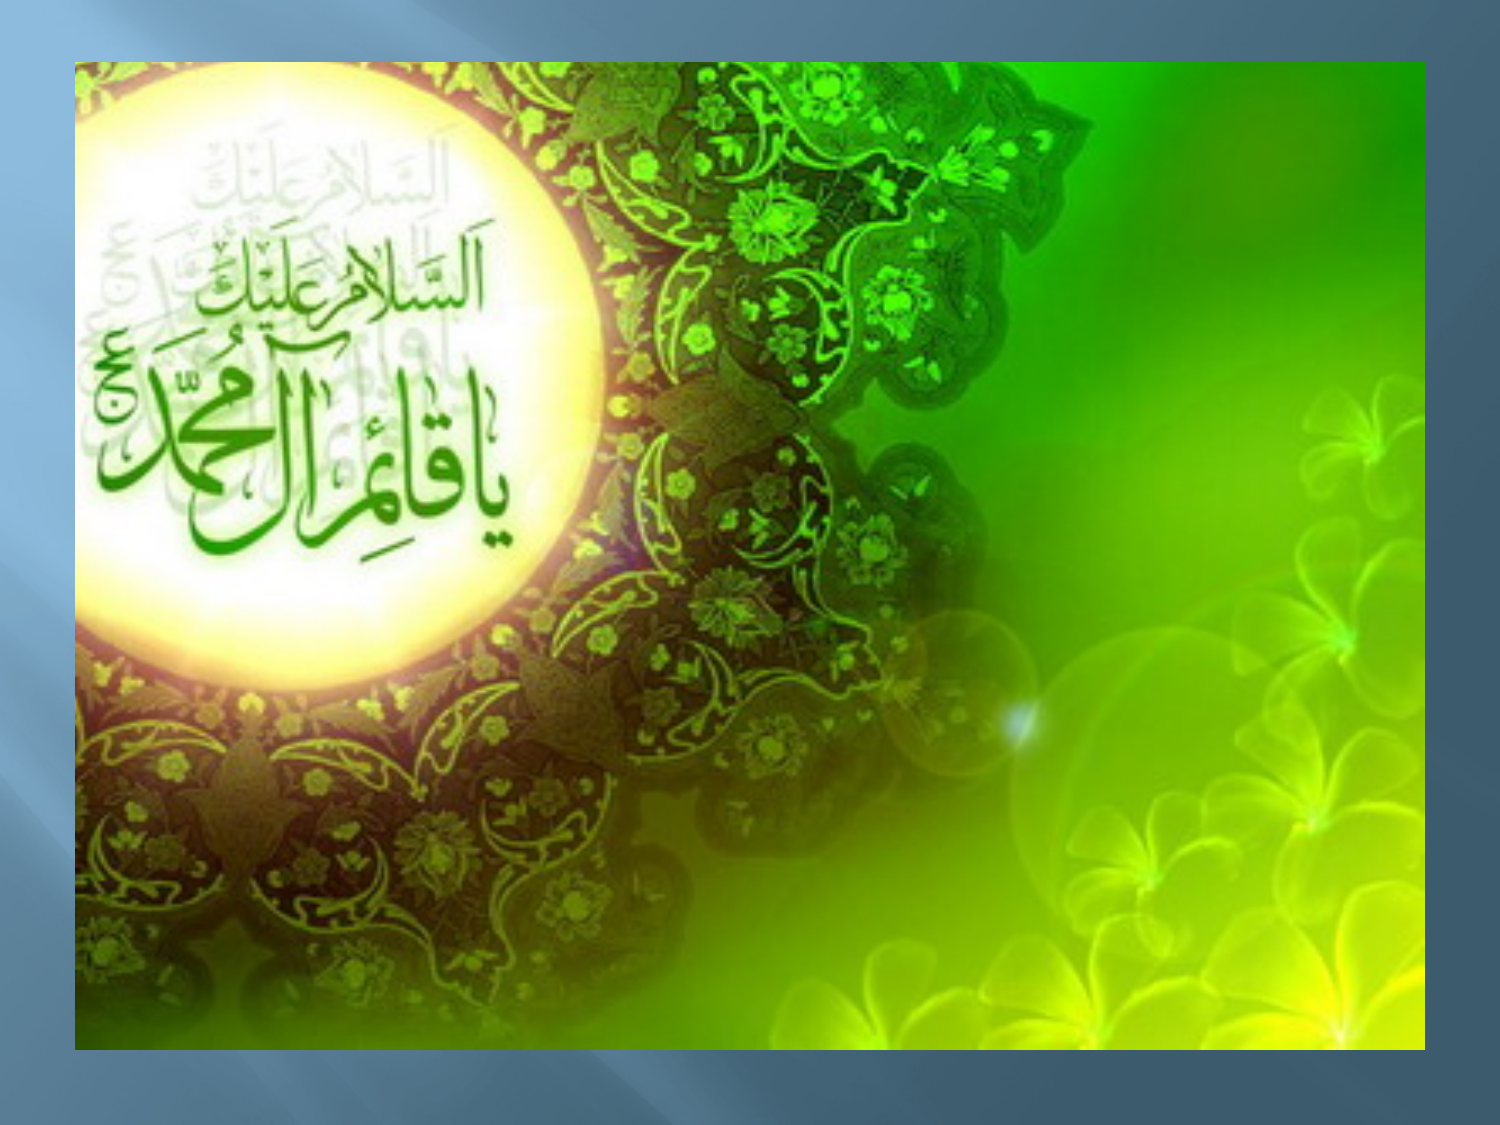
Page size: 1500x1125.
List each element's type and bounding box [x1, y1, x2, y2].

picture [74, 62, 1426, 1051]
